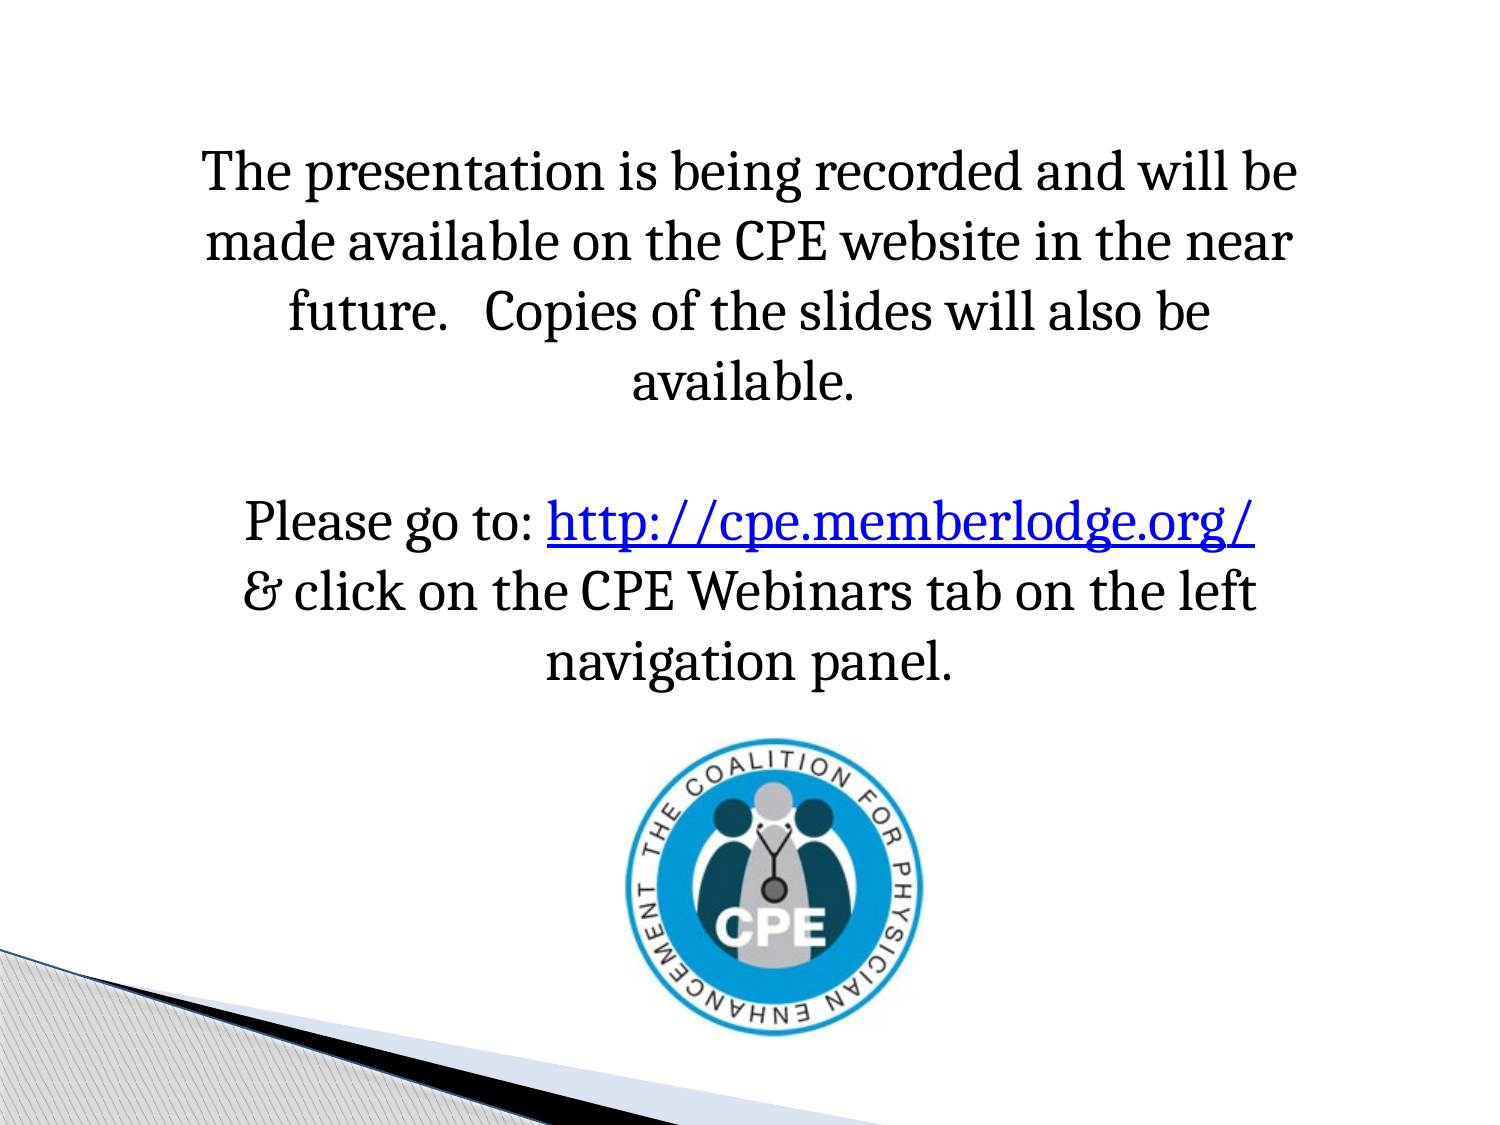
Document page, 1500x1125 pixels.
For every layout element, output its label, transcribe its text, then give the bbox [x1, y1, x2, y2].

picture [624, 737, 926, 1038]
text_box The presentation is being recorded and will be made available on the CPE website in the near future. Copies of the slides will also be available. Please go to: http://cpe.memberlodge.org/ & click on the CPE Webinars tab on the left navigation panel. [174, 124, 1325, 700]
